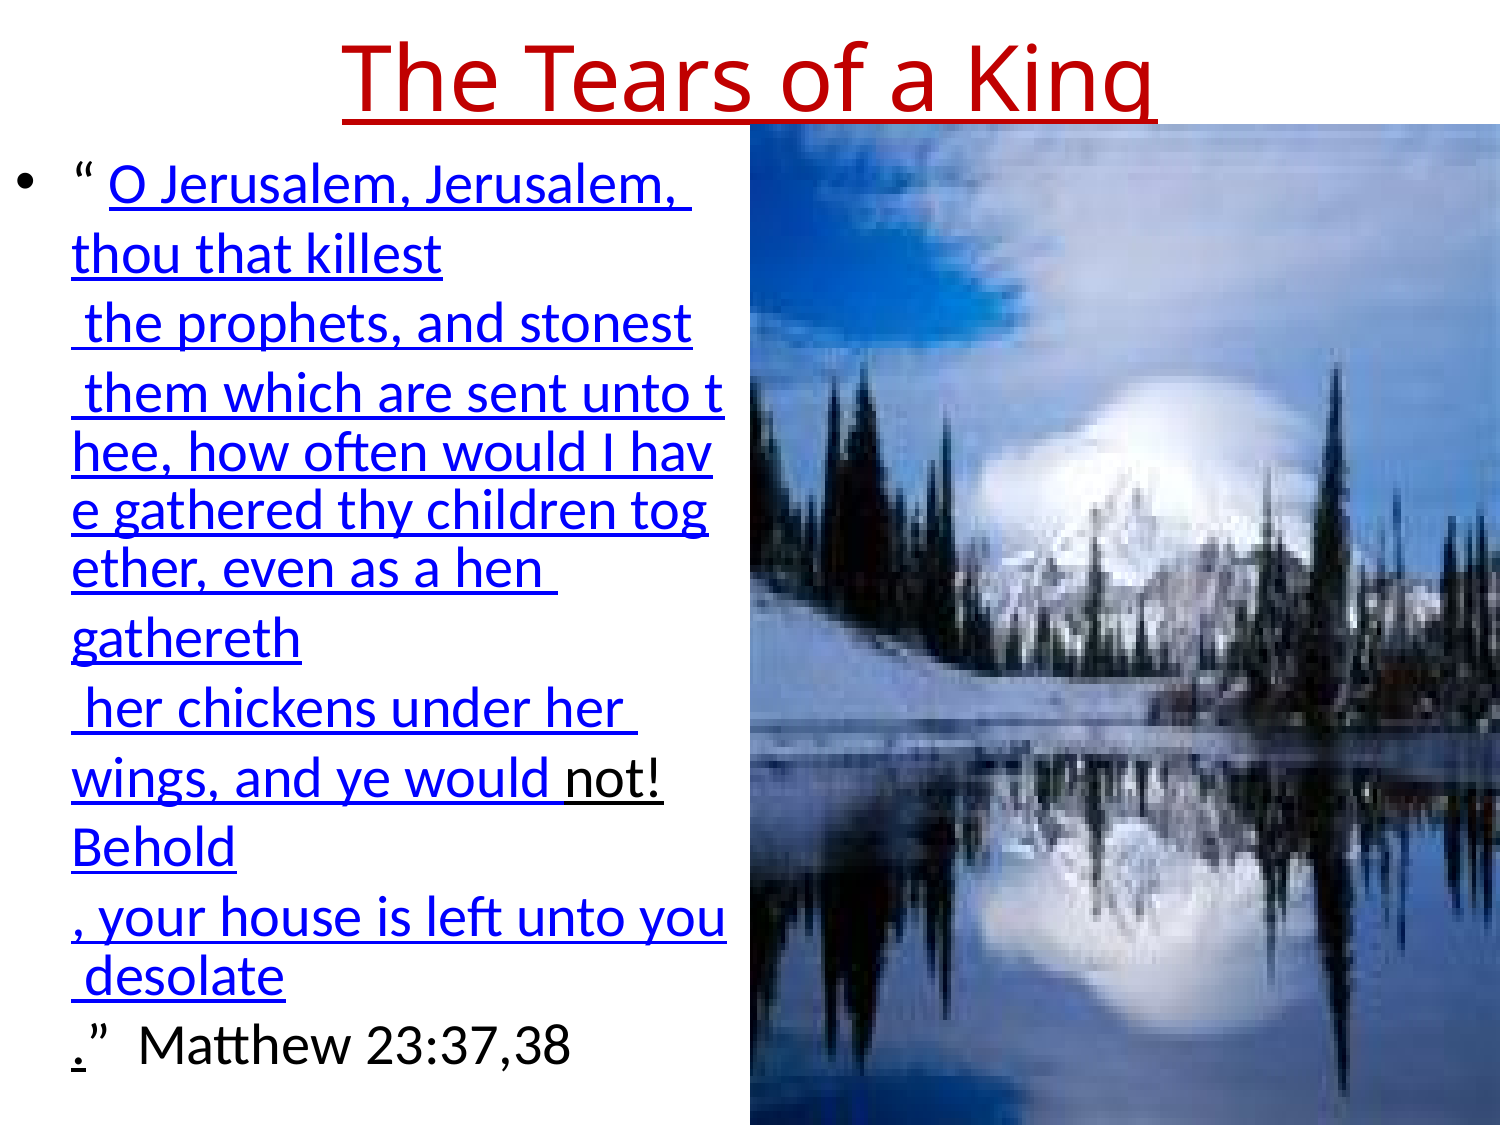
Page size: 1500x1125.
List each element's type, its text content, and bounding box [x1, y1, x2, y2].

list “ O Jerusalem, Jerusalem, thou that killest the prophets, and stonest them which are sent unto thee, how often would I have gathered thy children together, even as a hen gathereth her chickens under her wings, and ye would not! Behold, your house is left unto you desolate.” Matthew 23:37,38 [0, 137, 744, 1125]
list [749, 124, 1500, 1125]
title The Tears of a King [75, 0, 1425, 137]
